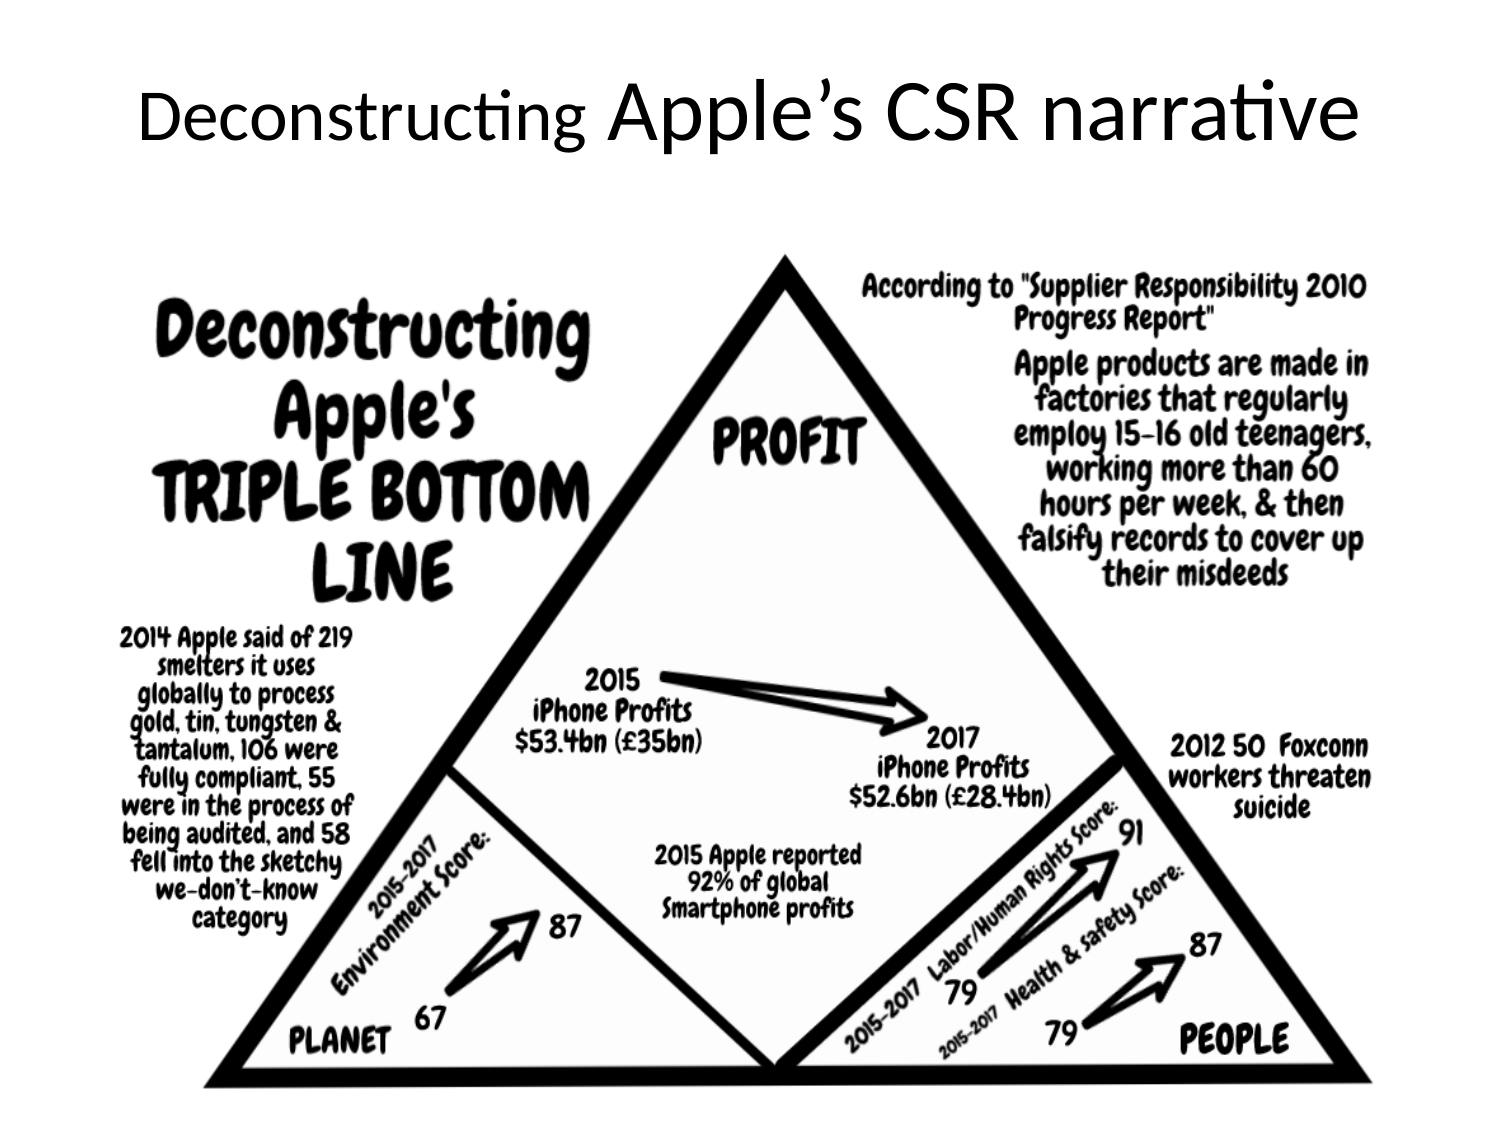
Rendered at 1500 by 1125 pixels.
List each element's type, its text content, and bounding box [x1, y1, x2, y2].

title Deconstructing Apple’s CSR narrative [0, 45, 1500, 166]
picture [77, 244, 1393, 1125]
